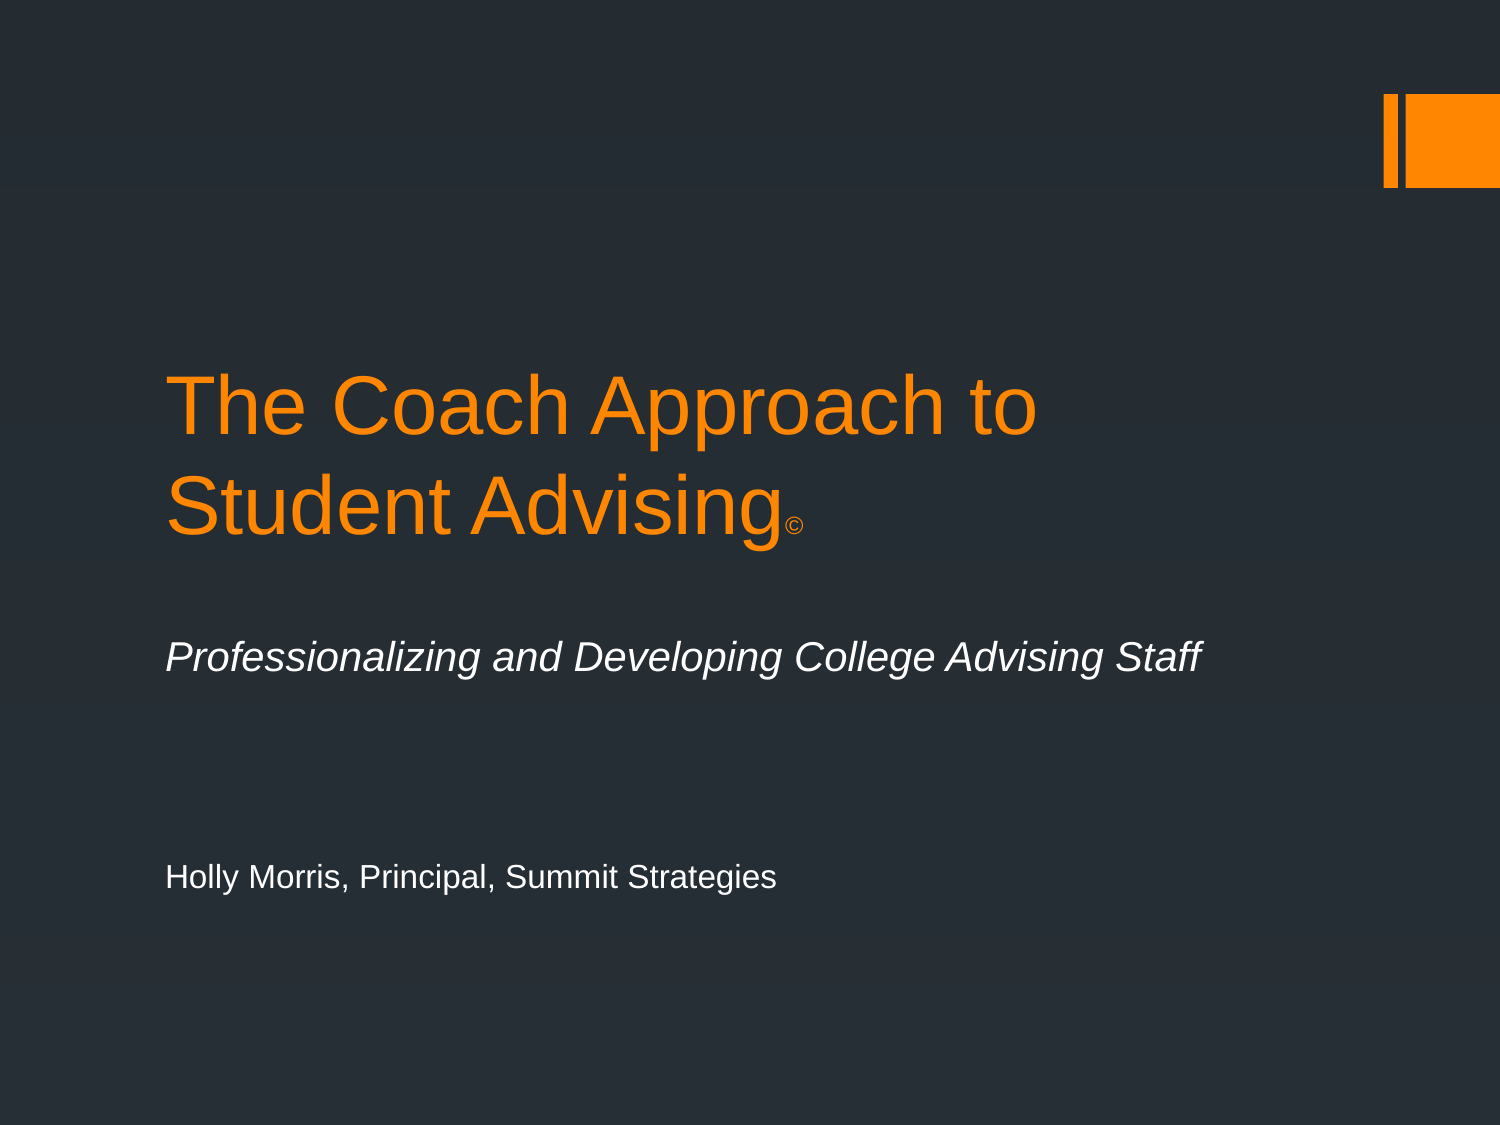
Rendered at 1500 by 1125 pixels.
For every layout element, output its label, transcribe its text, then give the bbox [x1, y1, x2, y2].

subtitle Holly Morris, Principal, Summit Strategies [150, 847, 1350, 938]
title The Coach Approach to Student Advising© [150, 313, 1123, 559]
text_box Professionalizing and Developing College Advising Staff [150, 614, 1265, 709]
